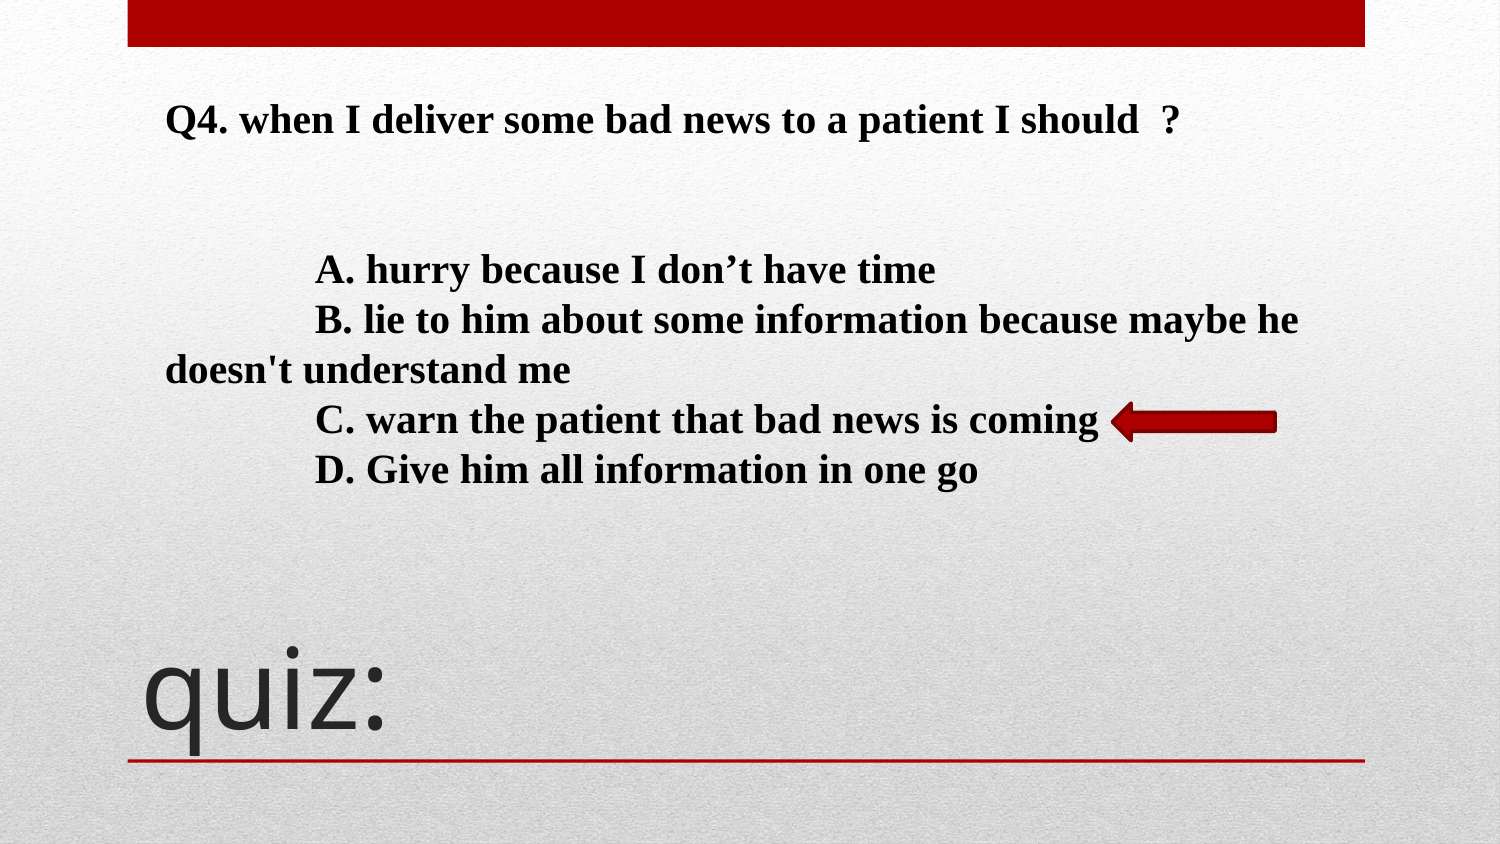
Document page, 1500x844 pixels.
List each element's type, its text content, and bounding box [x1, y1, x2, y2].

title quiz: [125, 562, 1238, 760]
text_box Q4. when I deliver some bad news to a patient I should ? A. hurry because I don’t have time B. lie to him about some information because maybe he doesn't understand me C. warn the patient that bad news is coming D. Give him all information in one go [150, 84, 1388, 545]
text_box [1111, 401, 1277, 443]
